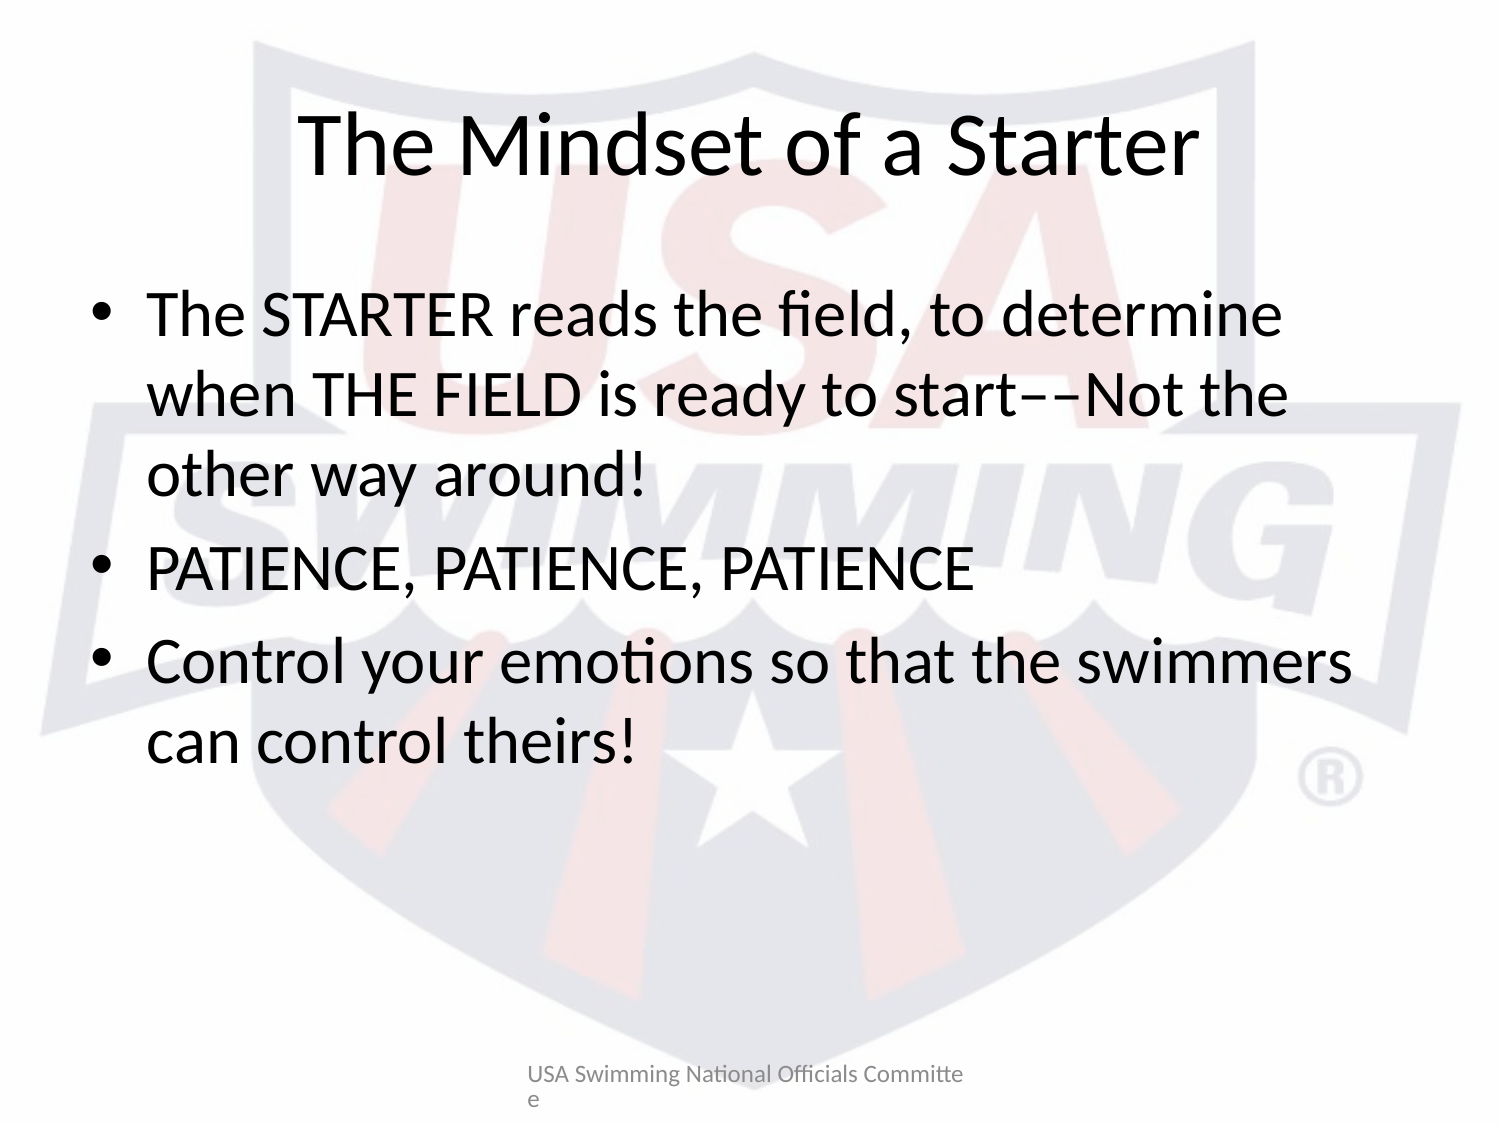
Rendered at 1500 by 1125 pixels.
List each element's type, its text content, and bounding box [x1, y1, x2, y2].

title The Mindset of a Starter [75, 45, 1425, 233]
footer USA Swimming National Officials Committee [512, 1042, 988, 1103]
list The STARTER reads the field, to determine when THE FIELD is ready to start––Not the other way around! PATIENCE, PATIENCE, PATIENCE Control your emotions so that the swimmers can control theirs! [75, 262, 1425, 1005]
